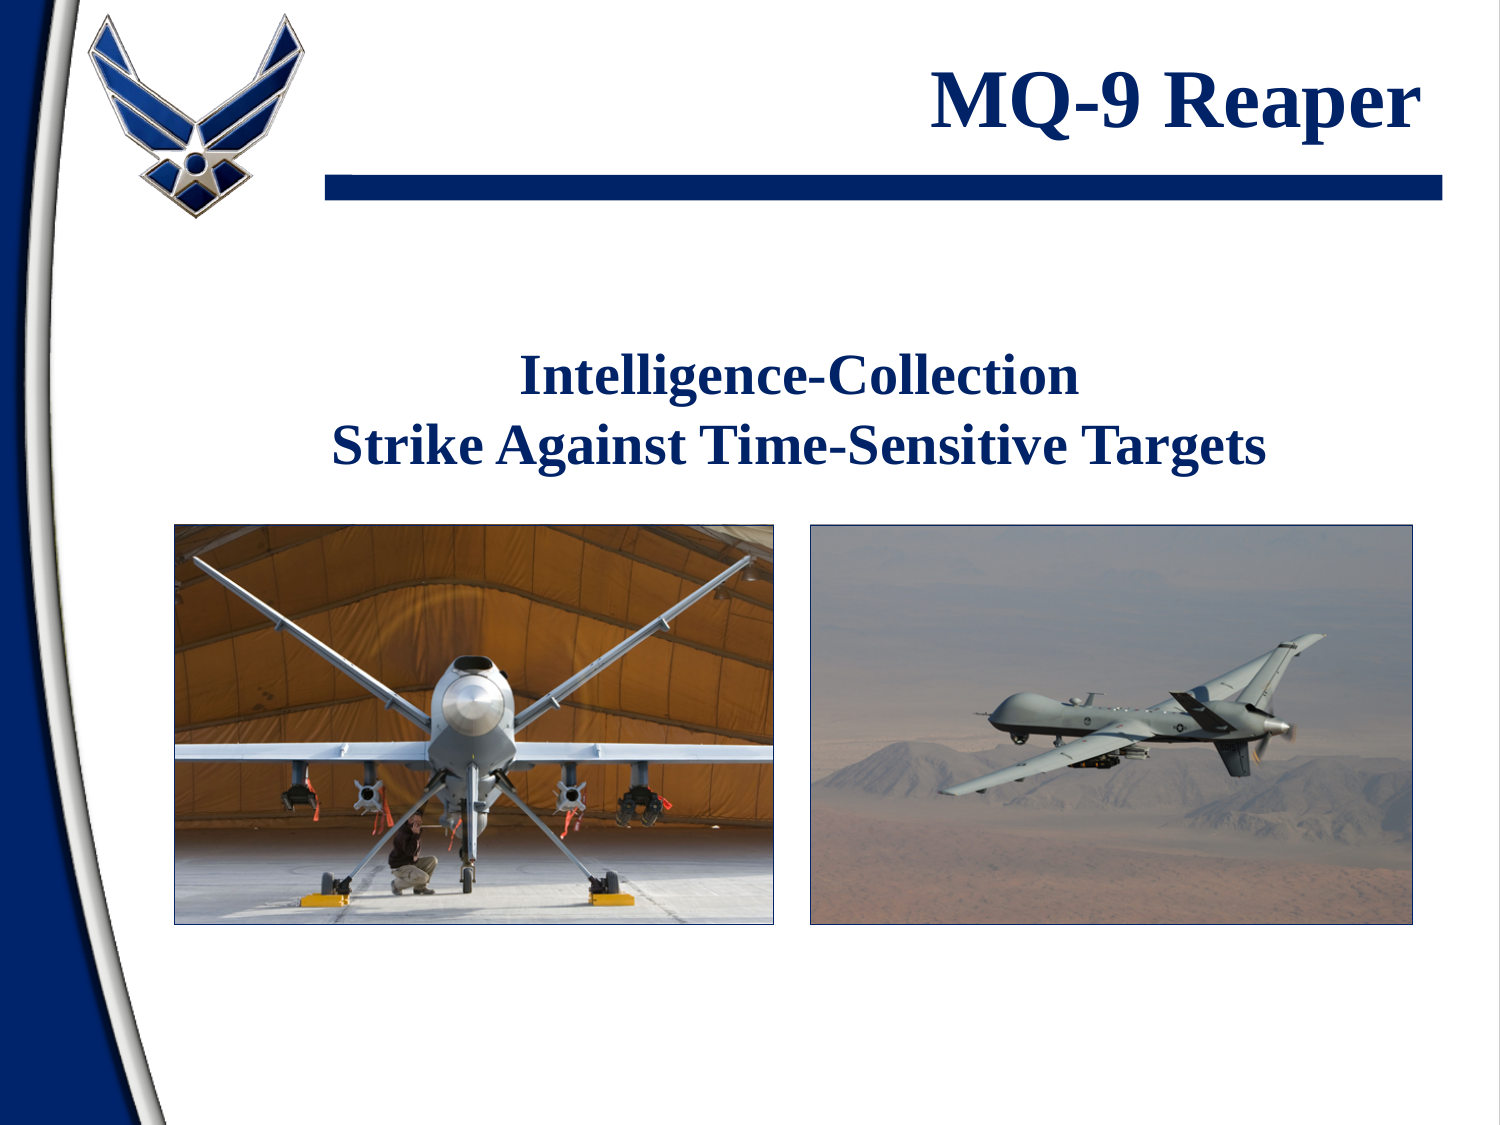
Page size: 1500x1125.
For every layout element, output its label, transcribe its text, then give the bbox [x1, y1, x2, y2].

text_box Intelligence-Collection Strike Against Time-Sensitive Targets [312, 324, 1288, 488]
picture [0, 0, 1500, 1125]
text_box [174, 524, 1413, 926]
title MQ-9 Reaper [87, 0, 1438, 188]
